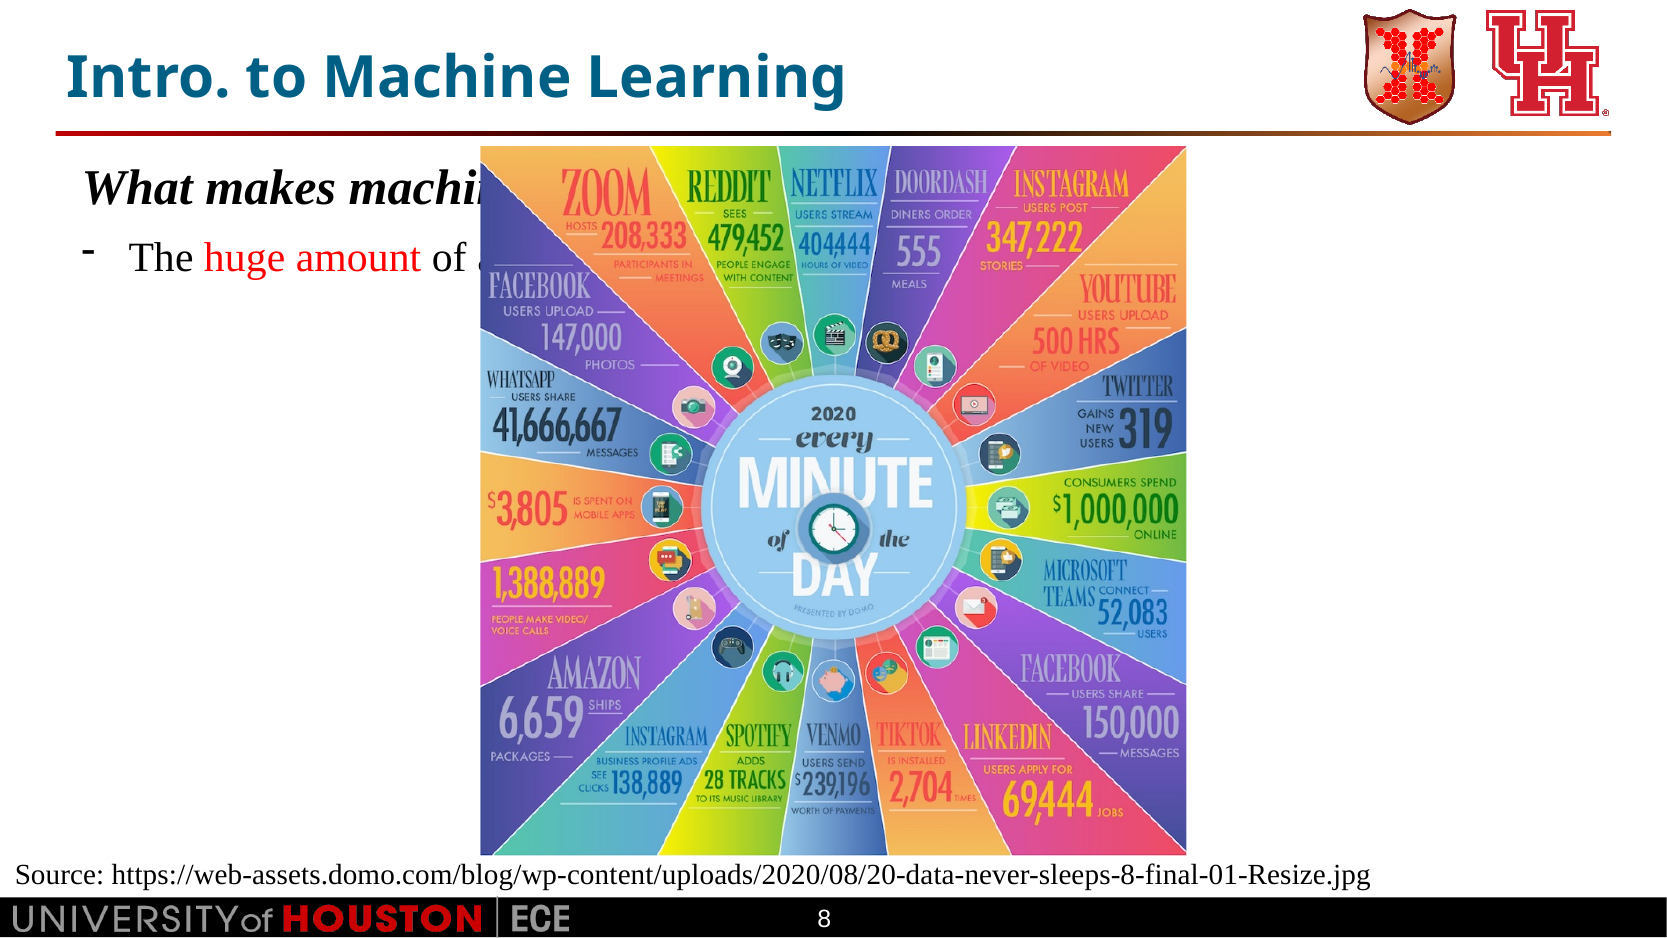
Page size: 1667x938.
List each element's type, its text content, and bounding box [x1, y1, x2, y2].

picture [479, 146, 1187, 856]
slide_number 8 [813, 902, 854, 933]
text_box Source: https://web-assets.domo.com/blog/wp-content/uploads/2020/08/20-data-never-sleeps-8-final-01-Resize.jpg [0, 848, 1419, 898]
text_box The huge amount of available data. [66, 222, 474, 288]
picture [55, 6, 1612, 136]
picture [13, 898, 569, 938]
title Intro. to Machine Learning [66, 38, 854, 110]
text_box What makes machine learning powerful? [66, 146, 478, 222]
